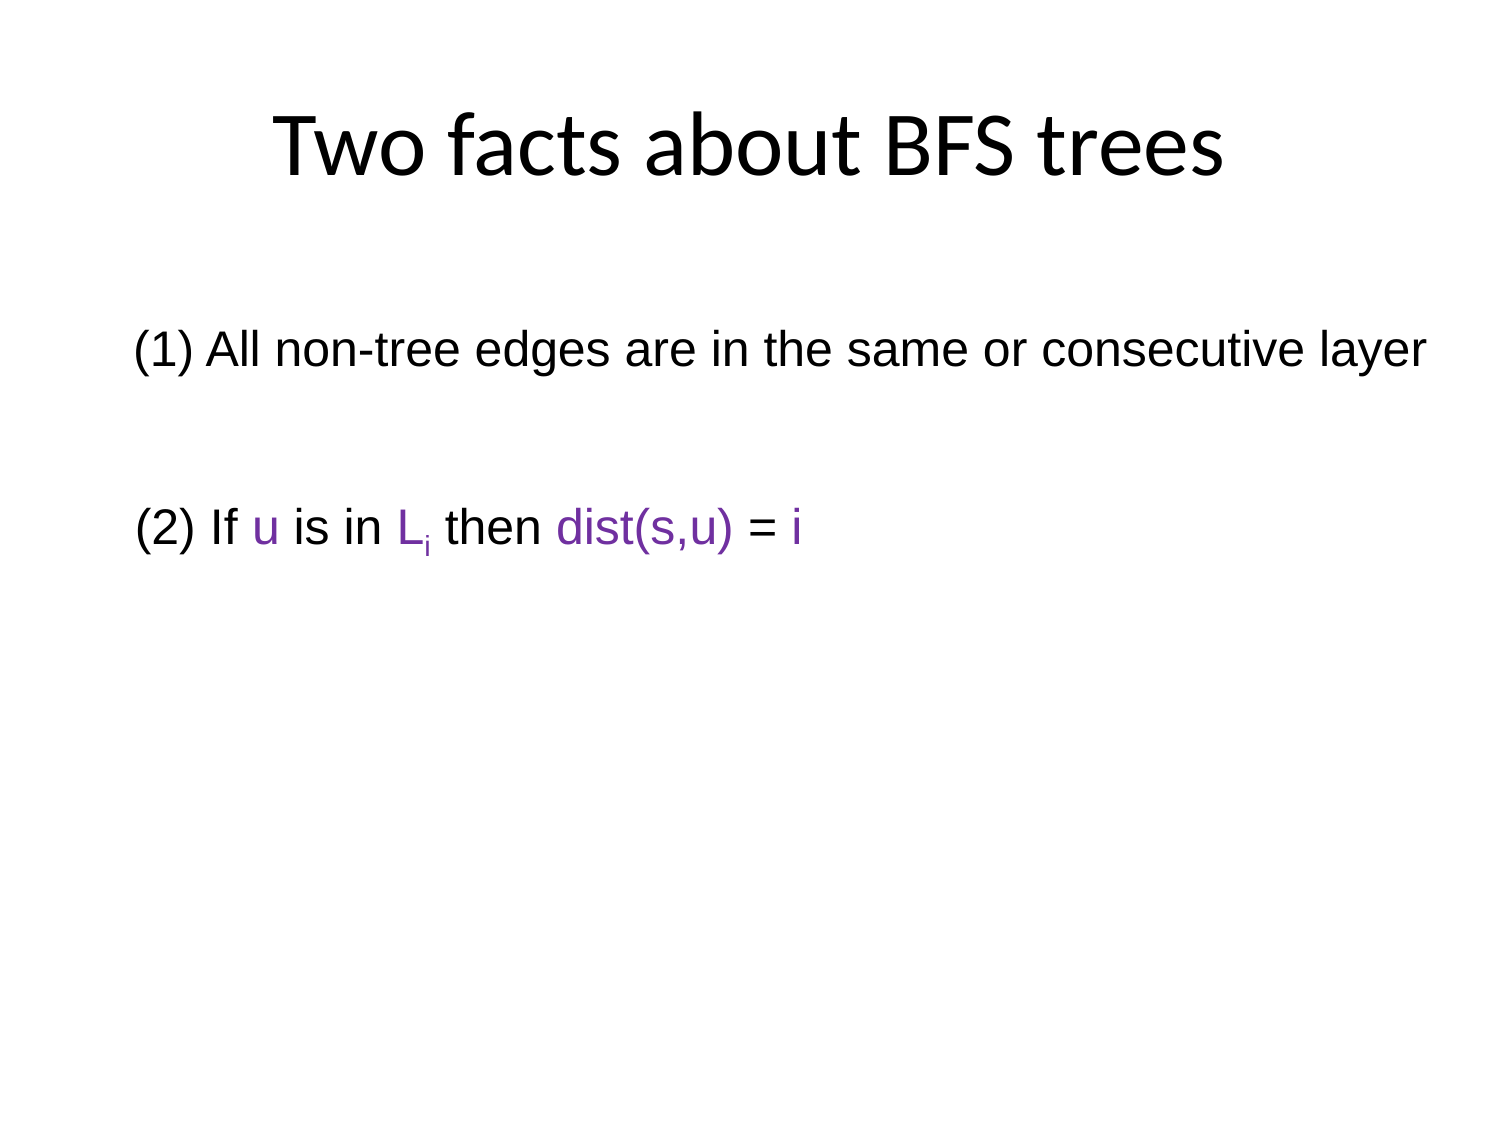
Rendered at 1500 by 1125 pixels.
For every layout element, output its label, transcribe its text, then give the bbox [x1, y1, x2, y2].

text_box (1) All non-tree edges are in the same or consecutive layer [118, 309, 1444, 385]
text_box (2) If u is in Li then dist(s,u) = i [120, 486, 818, 570]
title Two facts about BFS trees [75, 45, 1425, 233]
